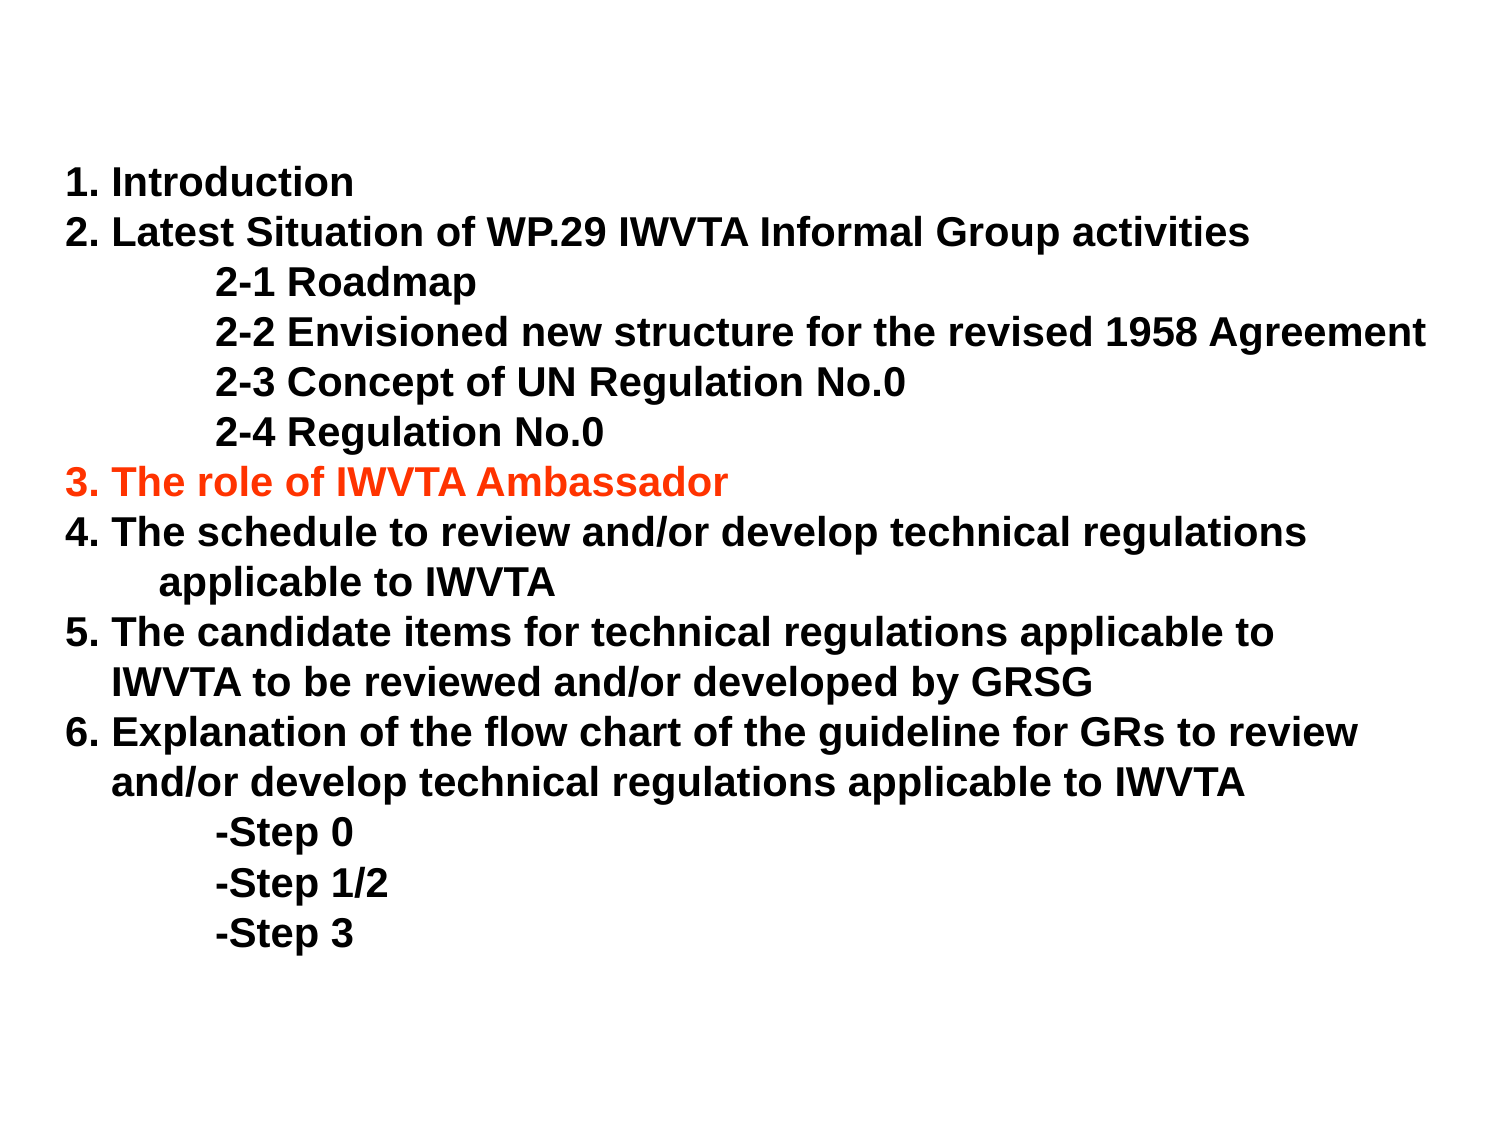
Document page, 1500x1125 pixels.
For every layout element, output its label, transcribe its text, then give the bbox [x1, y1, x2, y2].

title 1. Introduction 2. Latest Situation of WP.29 IWVTA Informal Group activities 2-1 Roadmap 2-2 Envisioned new structure for the revised 1958 Agreement 2-3 Concept of UN Regulation No.0 2-4 Regulation No.0 3. The role of IWVTA Ambassador 4. The schedule to review and/or develop technical regulations applicable to IWVTA 5. The candidate items for technical regulations applicable to IWVTA to be reviewed and/or developed by GRSG 6. Explanation of the flow chart of the guideline for GRs to review and/or develop technical regulations applicable to IWVTA -Step 0 -Step 1/2 -Step 3 [49, 88, 1448, 1072]
